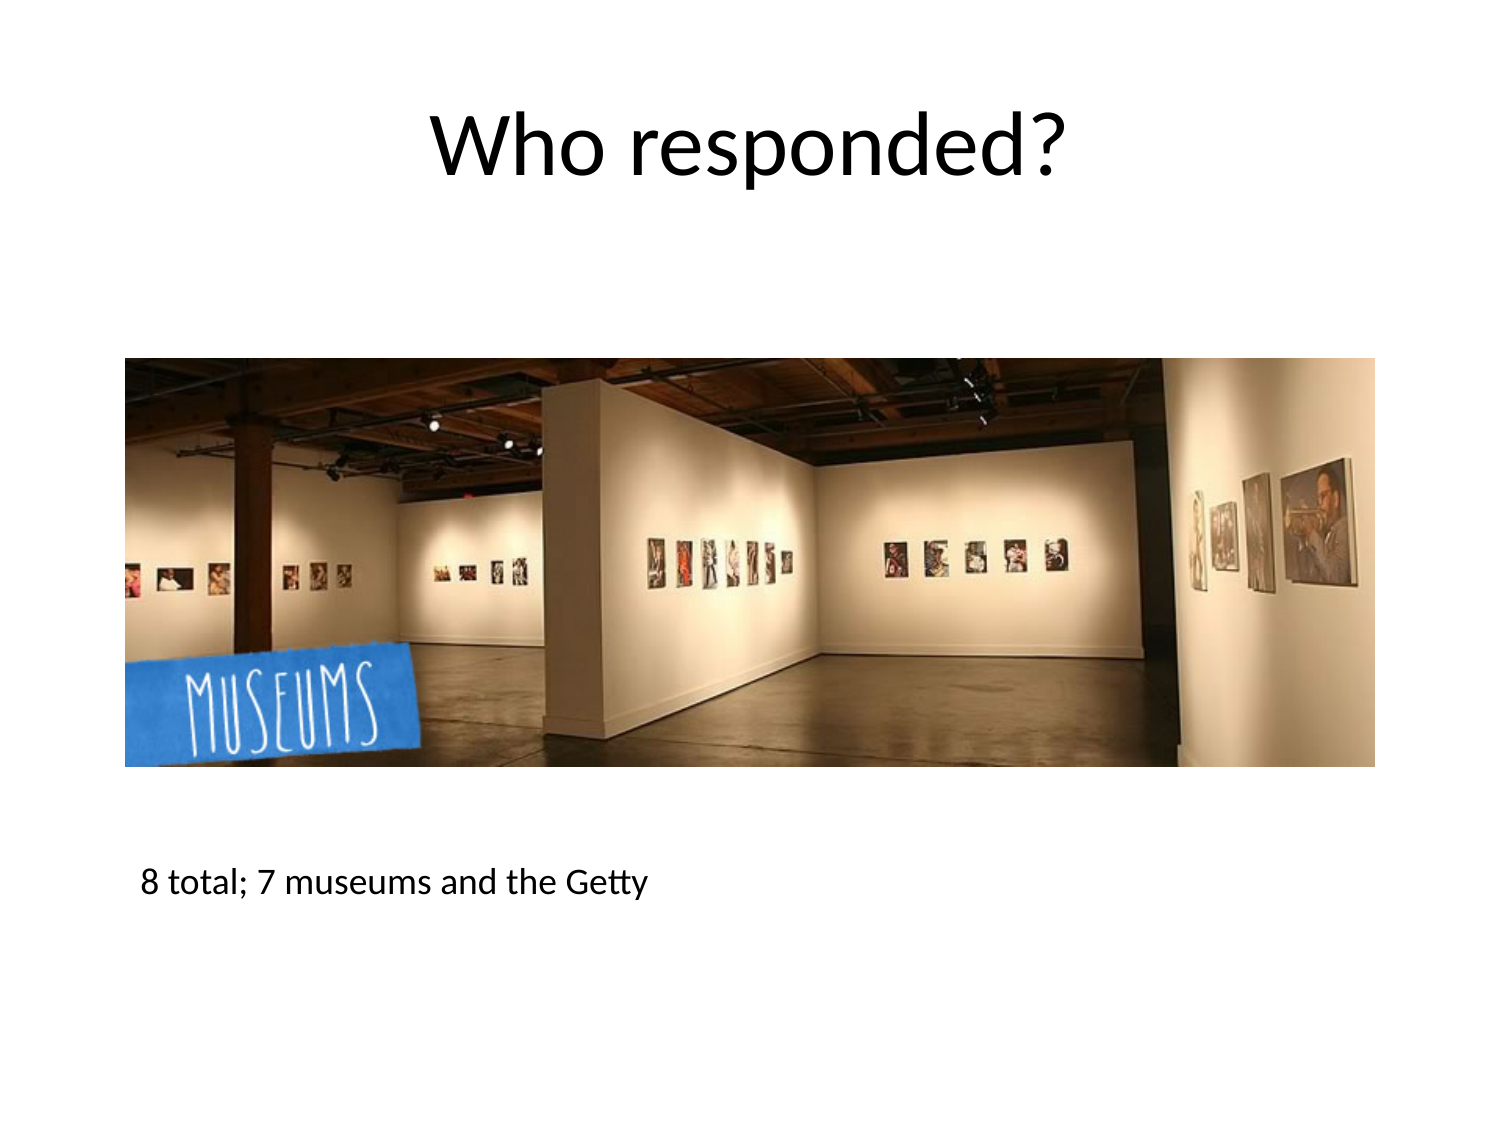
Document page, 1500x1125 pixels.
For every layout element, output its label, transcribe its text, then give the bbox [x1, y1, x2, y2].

text_box 8 total; 7 museums and the Getty [125, 849, 1375, 910]
picture [125, 358, 1375, 767]
title Who responded? [75, 45, 1425, 233]
